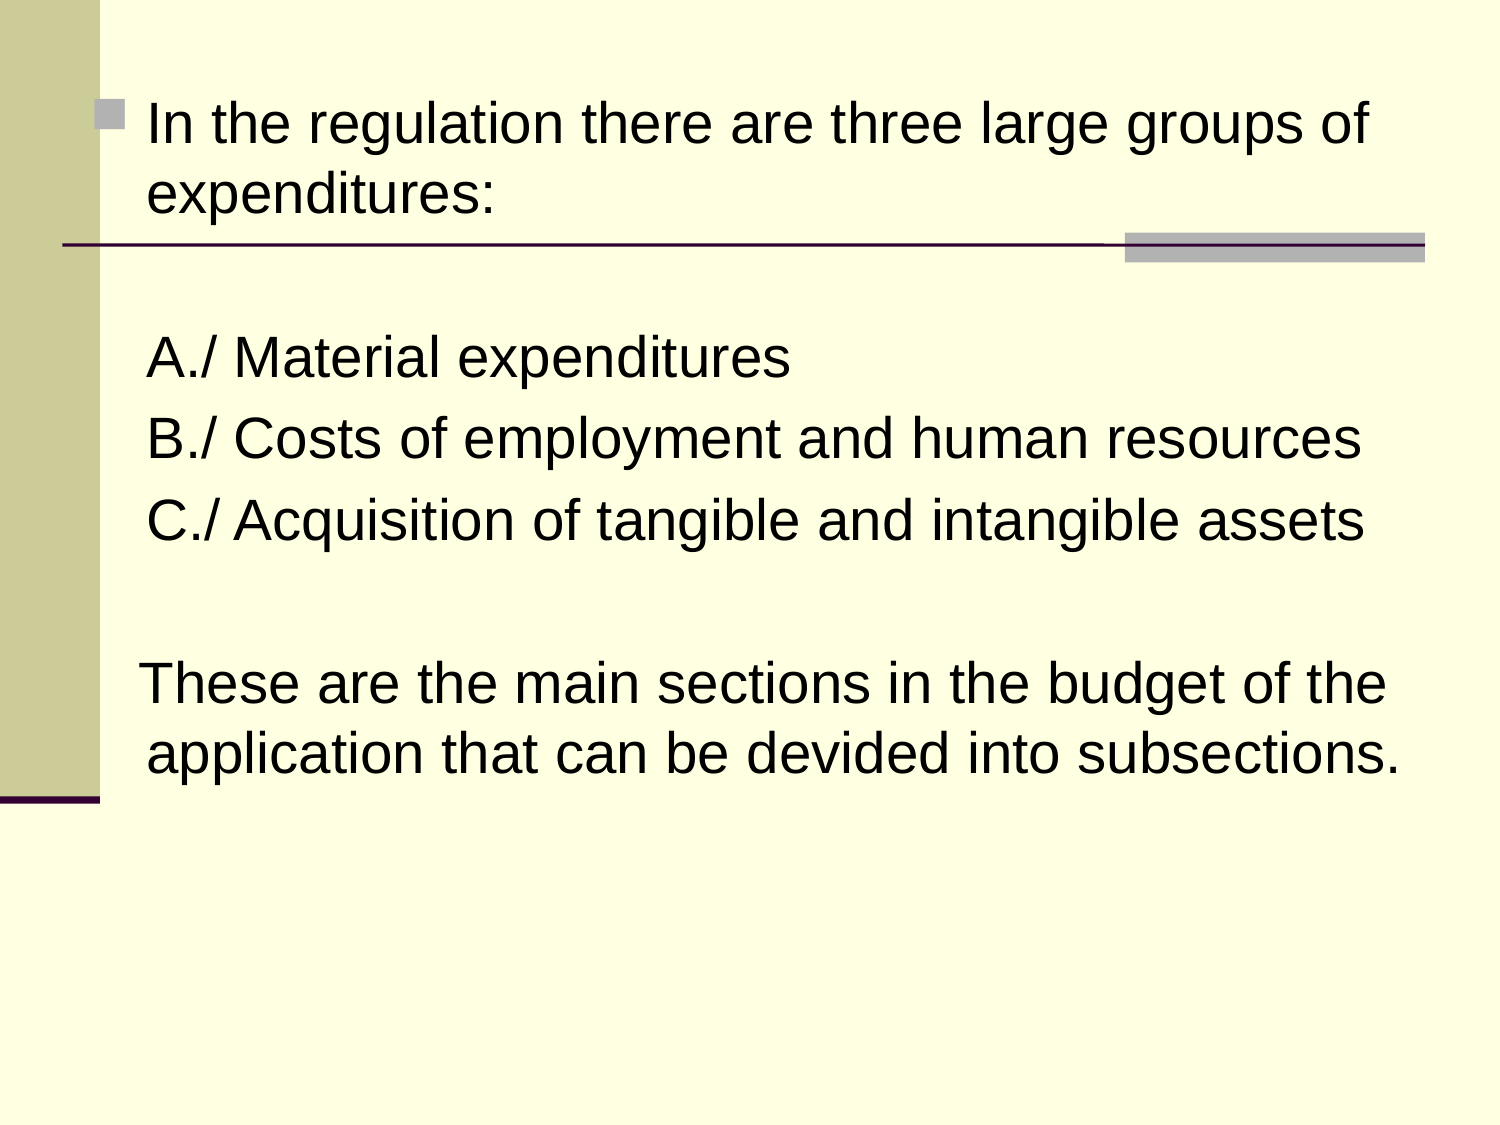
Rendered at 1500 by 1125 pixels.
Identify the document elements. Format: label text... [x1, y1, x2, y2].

list In the regulation there are three large groups of expenditures: A./ Material expenditures B./ Costs of employment and human resources C./ Acquisition of tangible and intangible assets These are the main sections in the budget of the application that can be devided into subsections. [74, 77, 1426, 1006]
